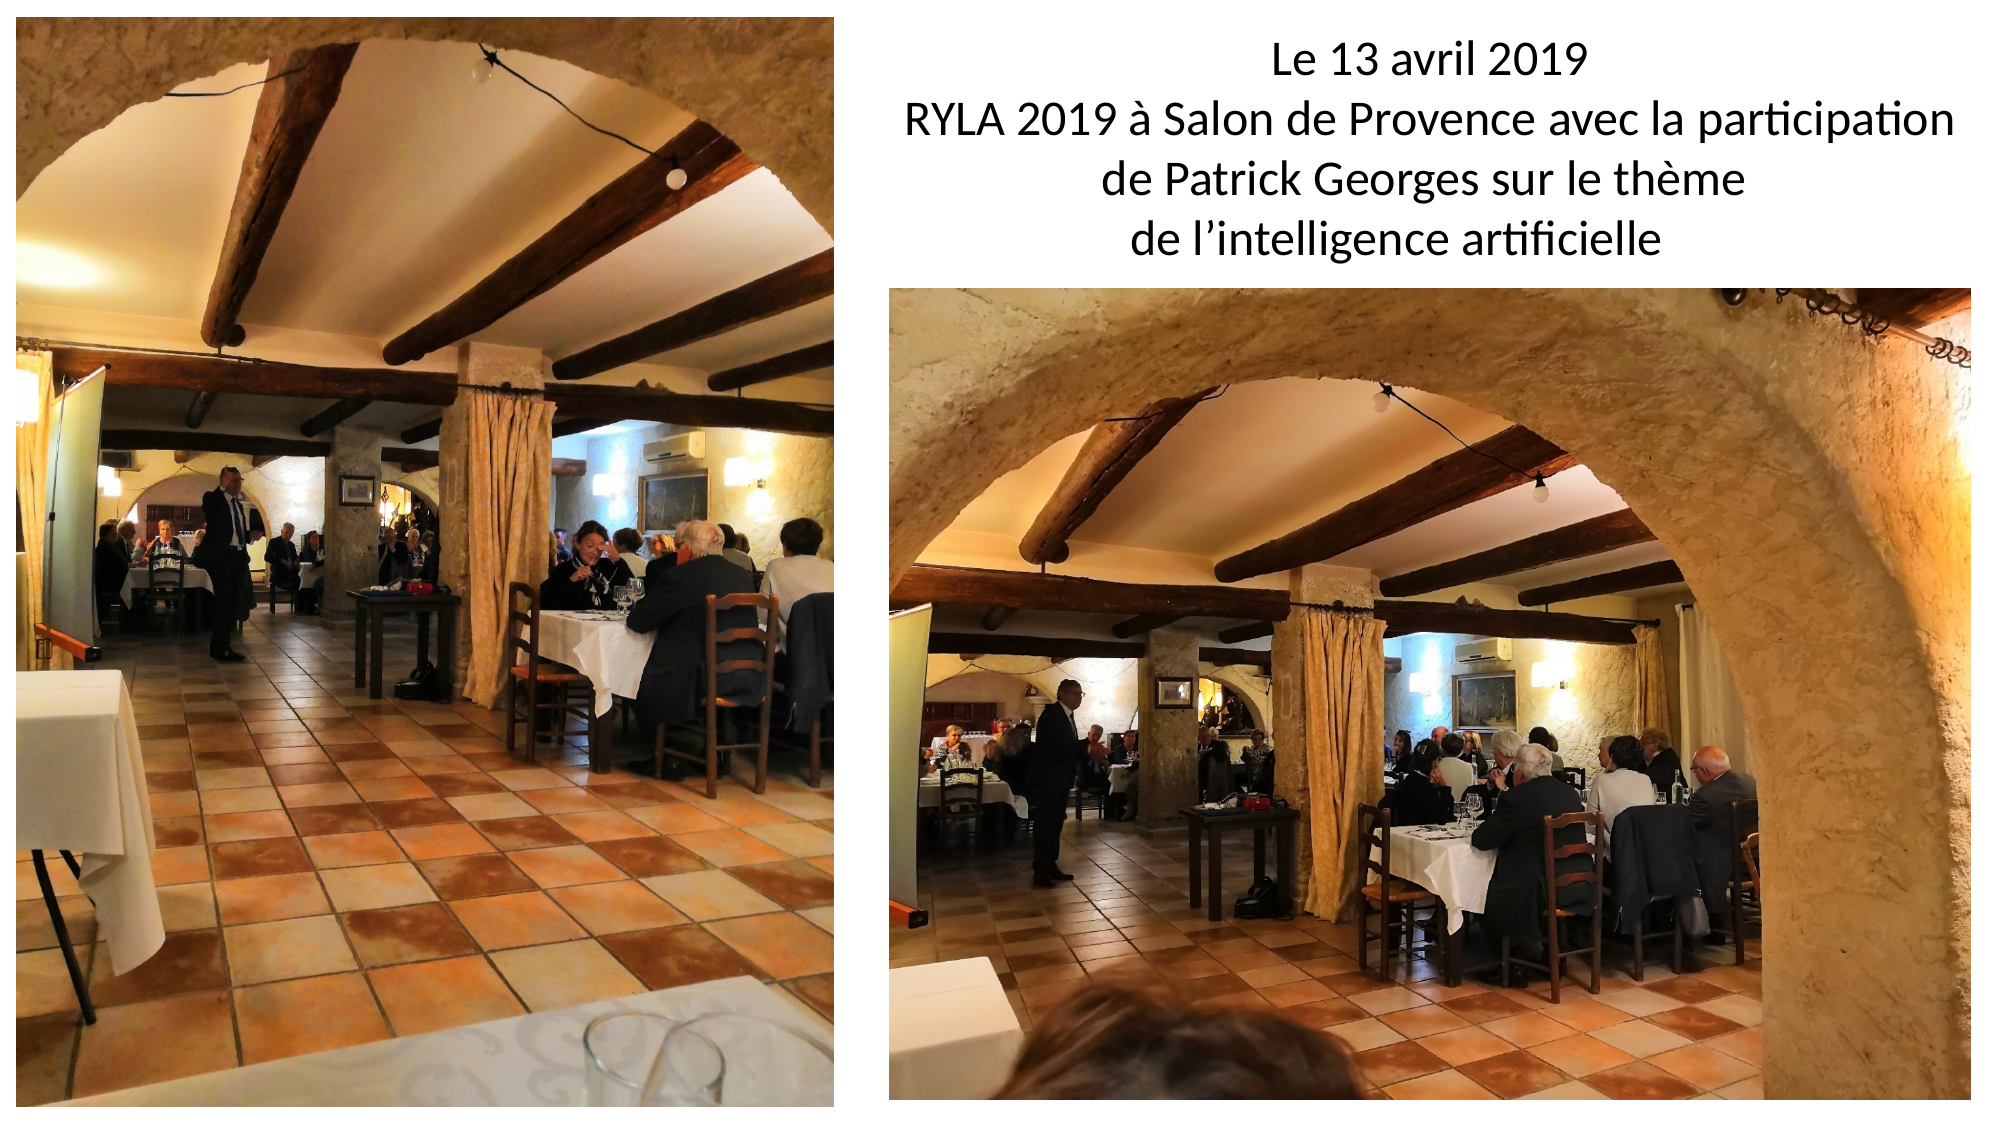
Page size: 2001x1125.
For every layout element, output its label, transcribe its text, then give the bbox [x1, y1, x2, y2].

text_box Le 13 avril 2019 RYLA 2019 à Salon de Provence avec la participation de Patrick Georges sur le thème de l’intelligence artificielle [882, 17, 1978, 273]
picture [16, 17, 834, 1108]
picture [889, 288, 1971, 1100]
